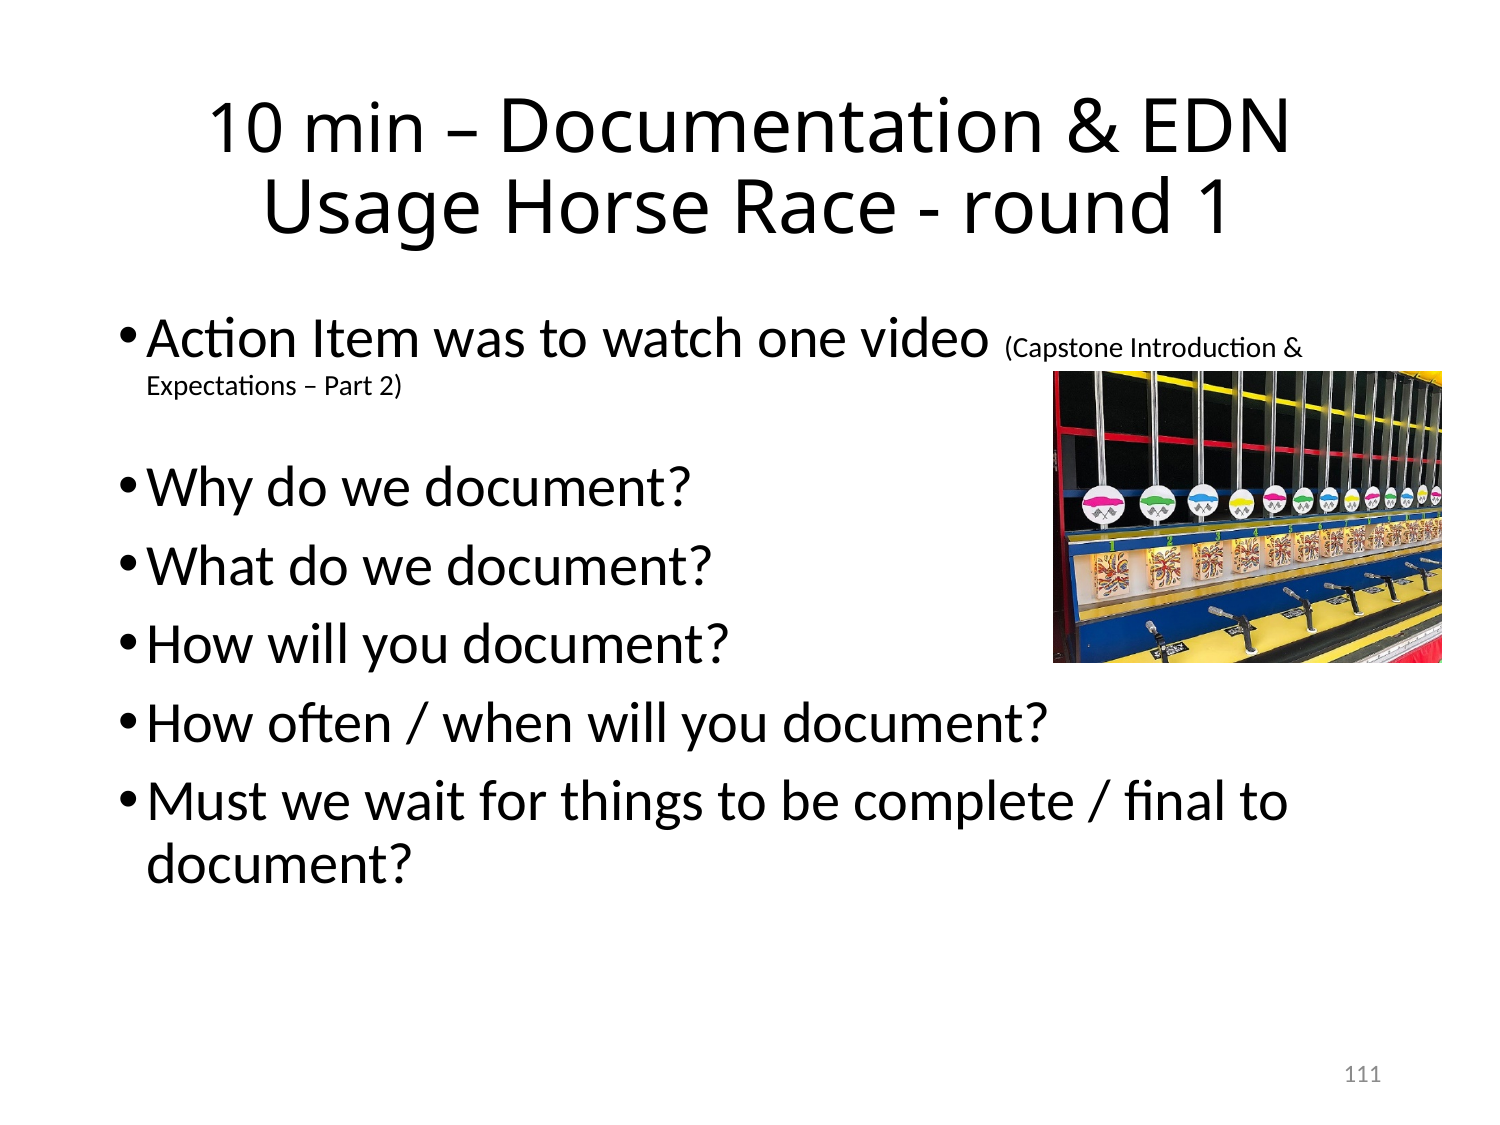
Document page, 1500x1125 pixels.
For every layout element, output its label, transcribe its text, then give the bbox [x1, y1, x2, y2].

list Action Item was to watch one video (Capstone Introduction & Expectations – Part 2) Why do we document? What do we document? How will you document? How often / when will you document? Must we wait for things to be complete / final to document? [103, 299, 1397, 1014]
picture [1053, 371, 1442, 663]
title 10 min – Documentation & EDN Usage Horse Race - round 1 [103, 59, 1397, 278]
slide_number 111 [1059, 1042, 1397, 1103]
